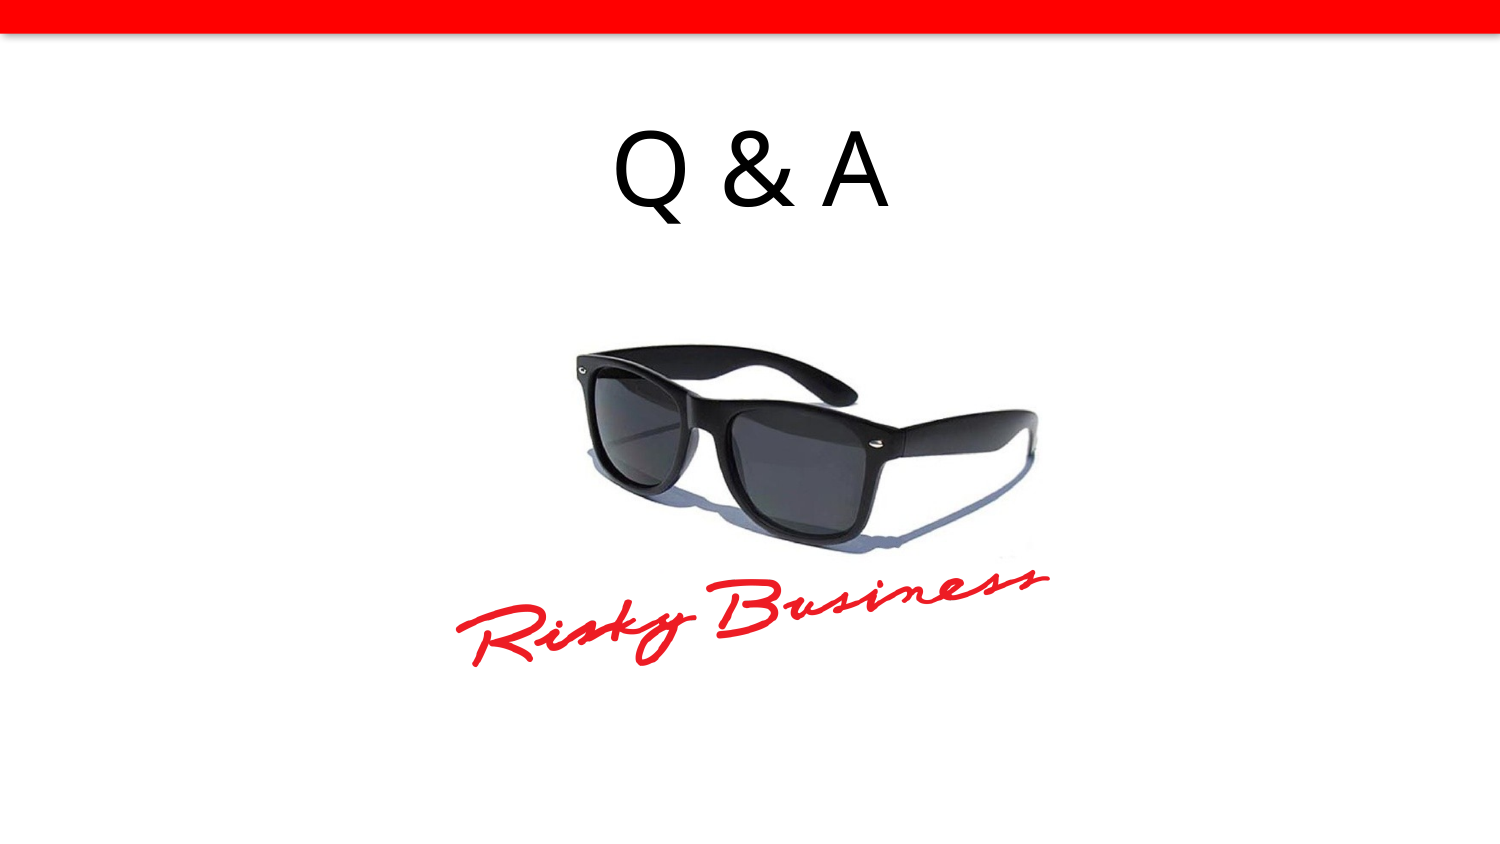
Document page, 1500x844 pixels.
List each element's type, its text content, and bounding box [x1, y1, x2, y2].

title Q & A [0, 82, 1500, 247]
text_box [440, 310, 1060, 683]
text_box [0, 0, 1500, 36]
